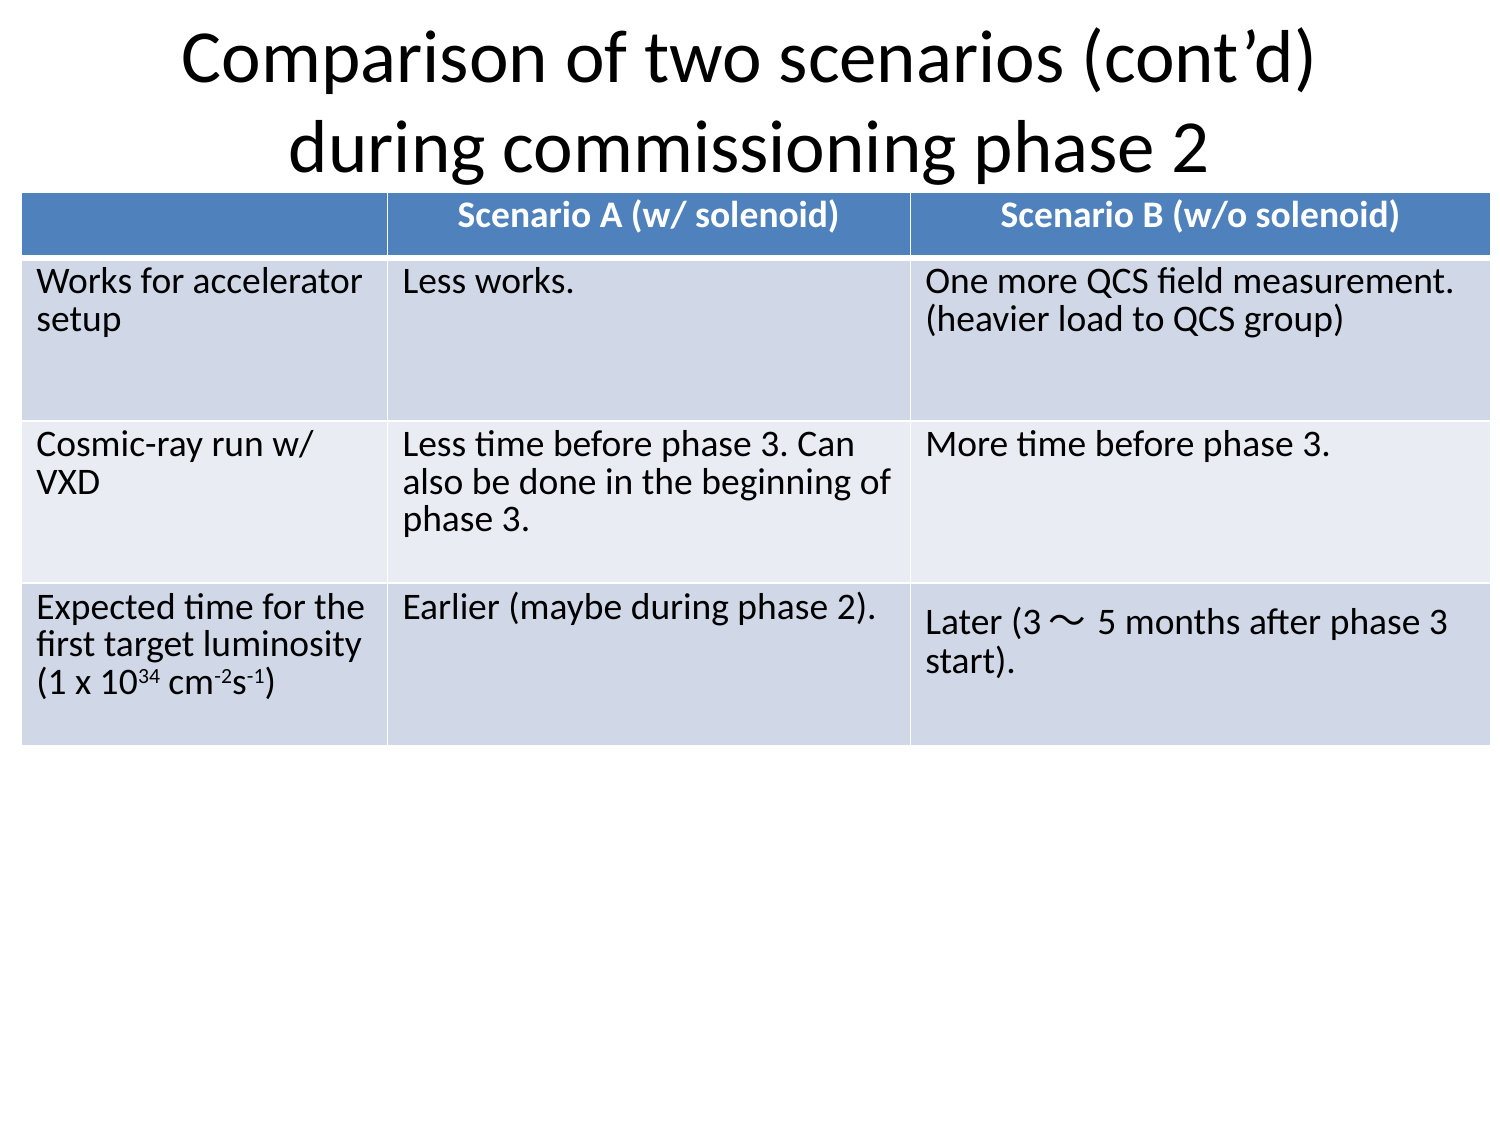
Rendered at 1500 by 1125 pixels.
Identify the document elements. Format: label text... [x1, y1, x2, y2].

table_cell Less time before phase 3. Can also be done in the beginning of phase 3. [388, 422, 910, 582]
table_cell Expected time for the first target luminosity (1 x 1034 cm-2s-1) [22, 584, 387, 745]
table_cell Cosmic-ray run w/ VXD [22, 422, 387, 582]
table_header Scenario B (w/o solenoid) [911, 193, 1490, 255]
table_cell Later (3〜5 months after phase 3 start). [911, 584, 1490, 745]
table_cell Earlier (maybe during phase 2). [388, 584, 910, 745]
table_header Scenario A (w/ solenoid) [388, 193, 910, 255]
table_cell Works for accelerator setup [22, 261, 387, 420]
title Comparison of two scenarios (cont’d) during commissioning phase 2 [75, 3, 1425, 191]
table_cell Less works. [388, 261, 910, 420]
table_cell More time before phase 3. [911, 422, 1490, 582]
table_header [22, 193, 387, 255]
table_cell One more QCS field measurement. (heavier load to QCS group) [911, 261, 1490, 420]
